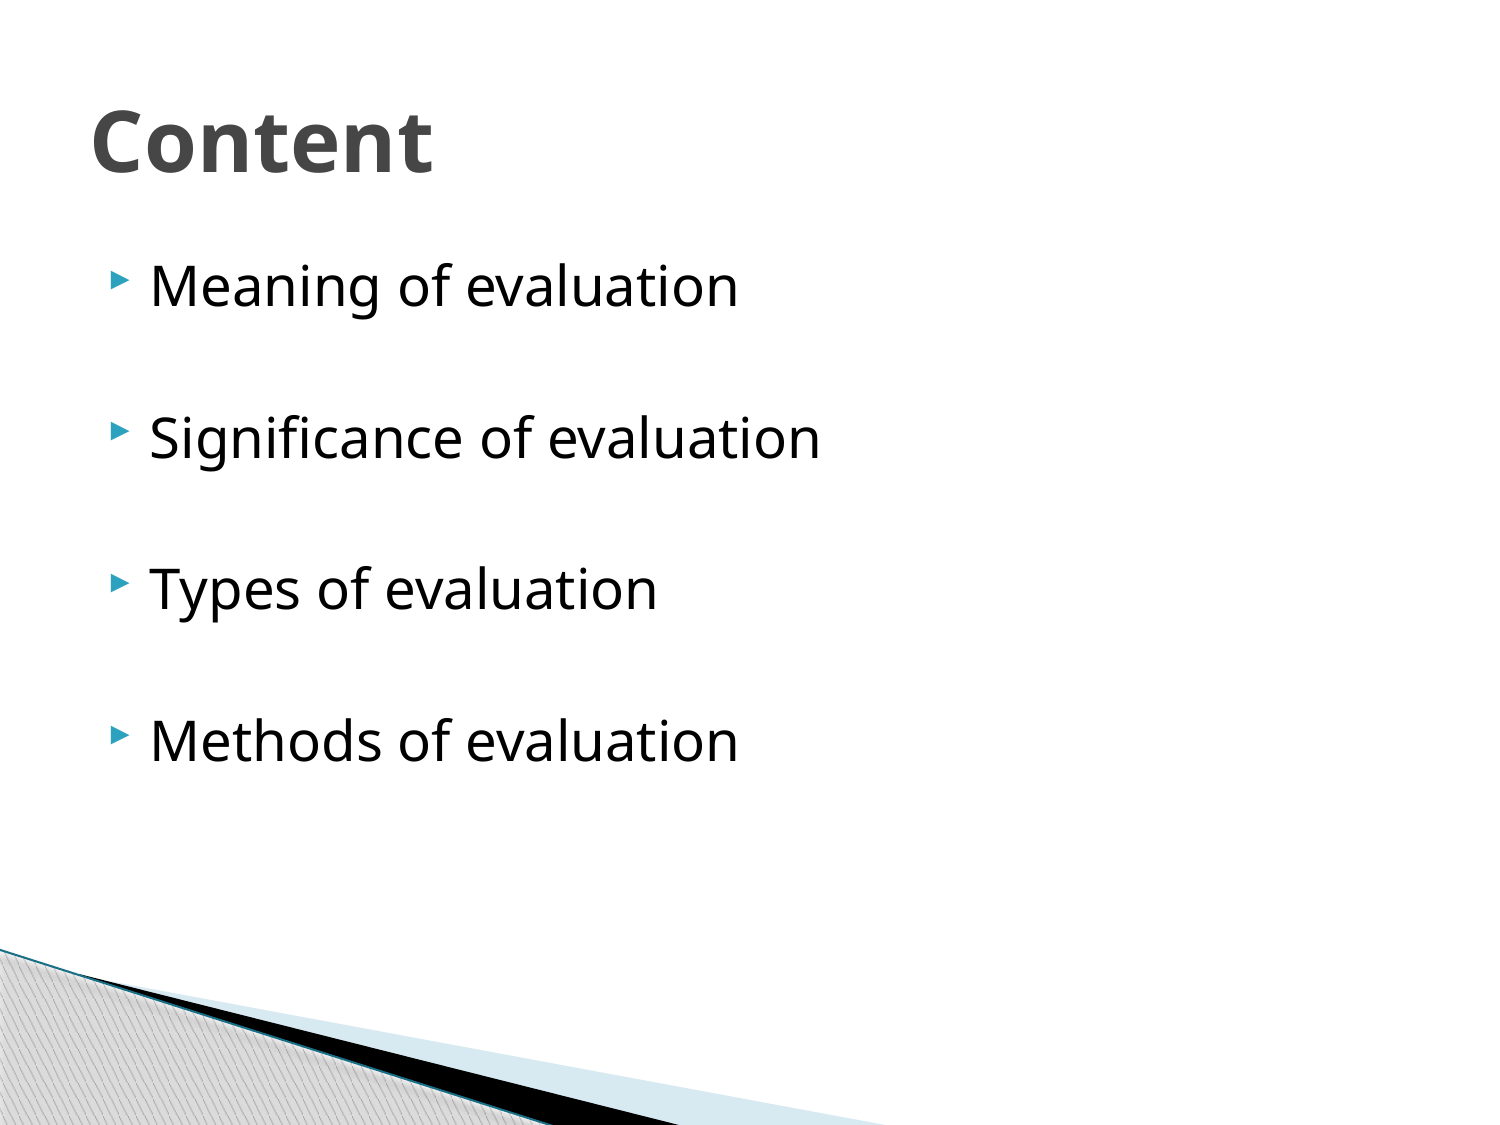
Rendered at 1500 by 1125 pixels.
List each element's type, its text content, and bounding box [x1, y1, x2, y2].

title Content [75, 45, 1425, 233]
list Meaning of evaluation Significance of evaluation Types of evaluation Methods of evaluation [75, 243, 1425, 986]
